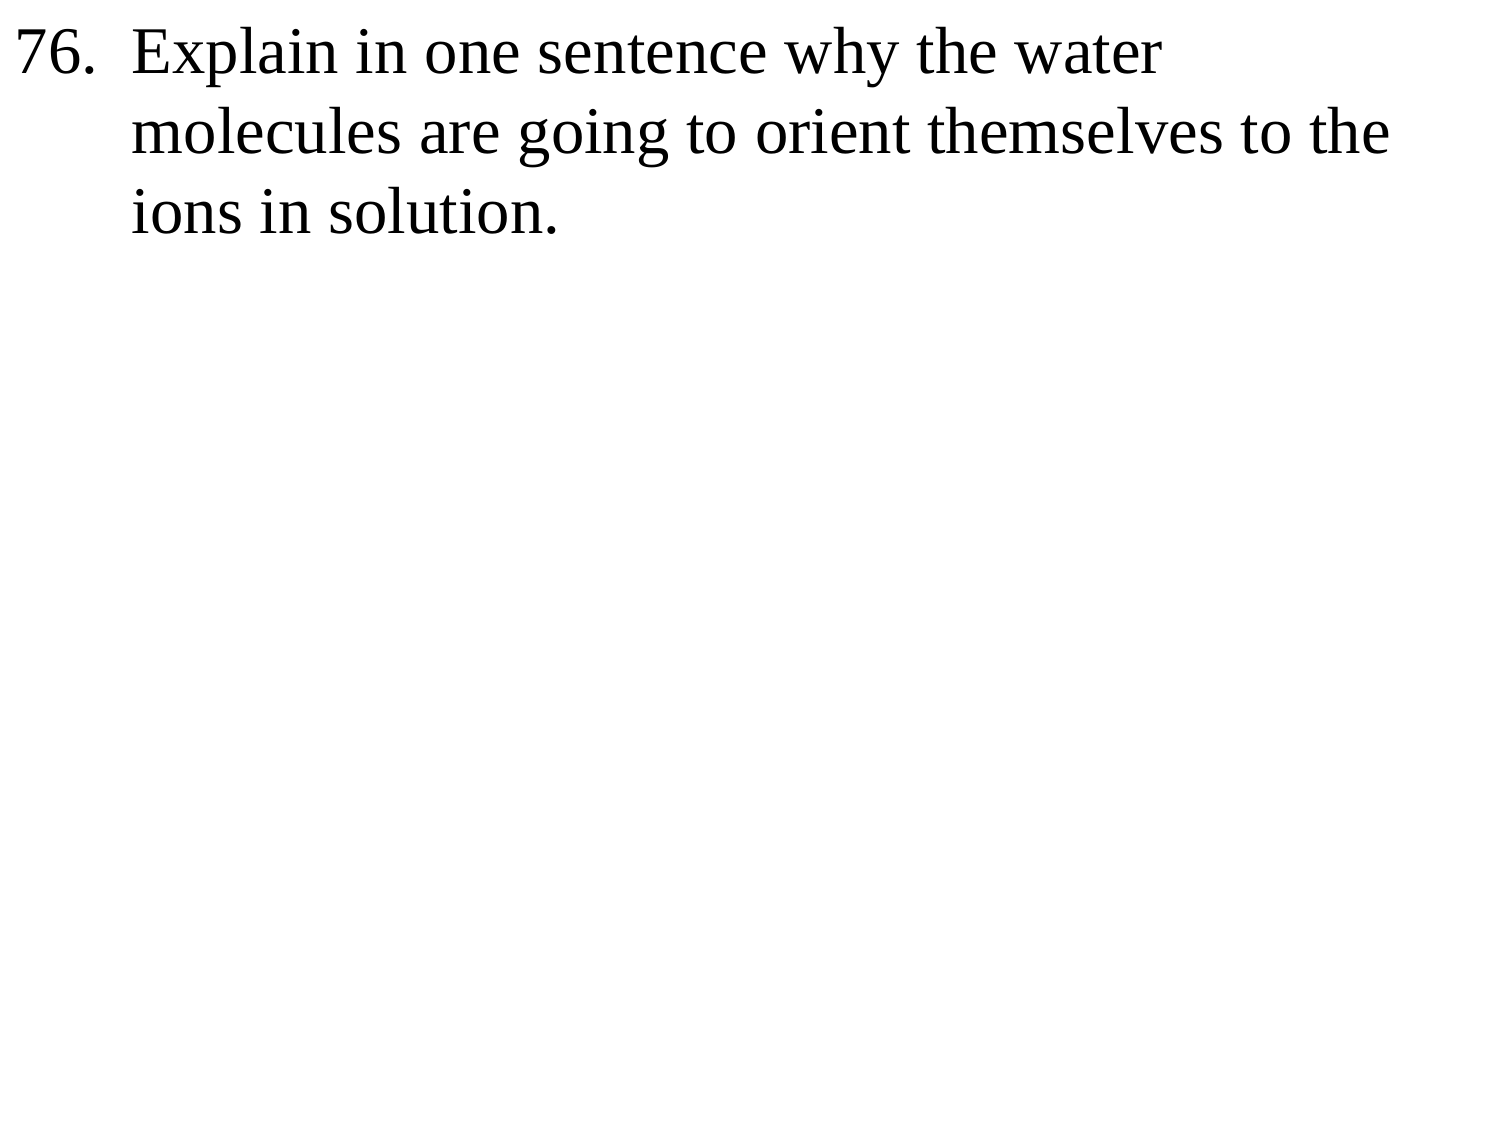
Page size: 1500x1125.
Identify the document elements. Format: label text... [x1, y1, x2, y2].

text_box 76. Explain in one sentence why the water molecules are going to orient themselves to the ions in solution. [0, 0, 1500, 495]
